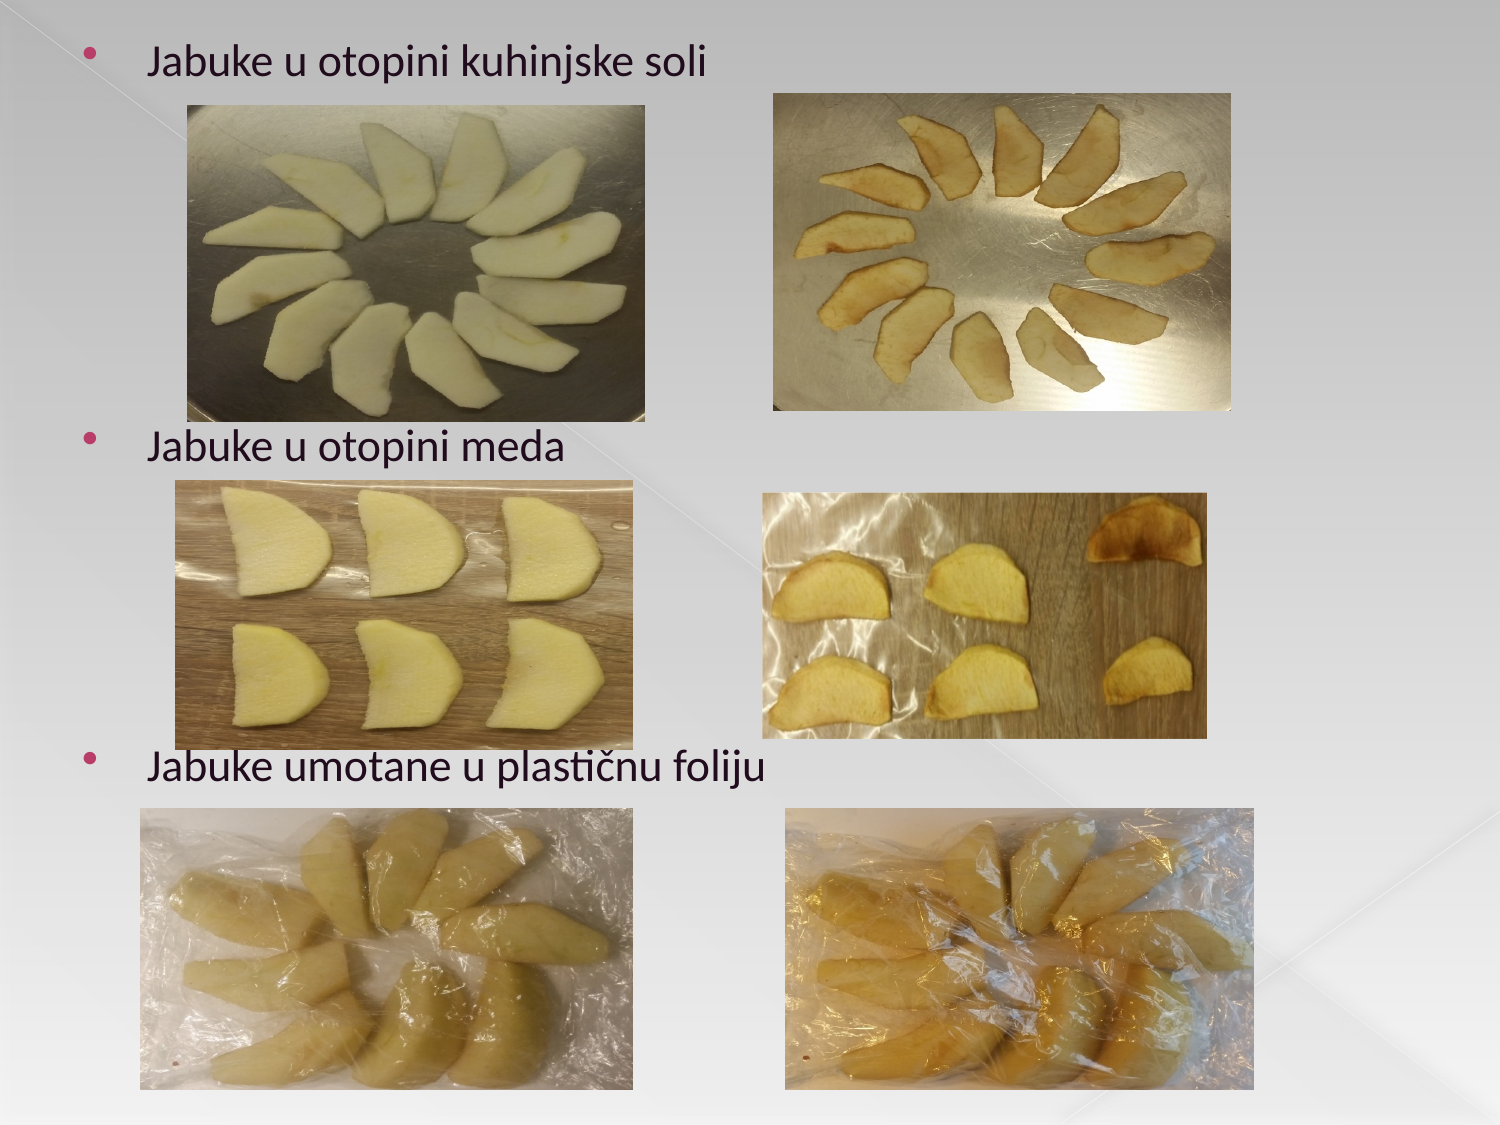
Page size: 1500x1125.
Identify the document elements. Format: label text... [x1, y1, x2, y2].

list Jabuke u otopini kuhinjske soli Jabuke u otopini meda Jabuke umotane u plastičnu foliju [58, 23, 1409, 1001]
picture [763, 93, 1254, 1090]
picture [140, 808, 633, 1090]
picture [187, 105, 645, 422]
picture [175, 480, 633, 750]
